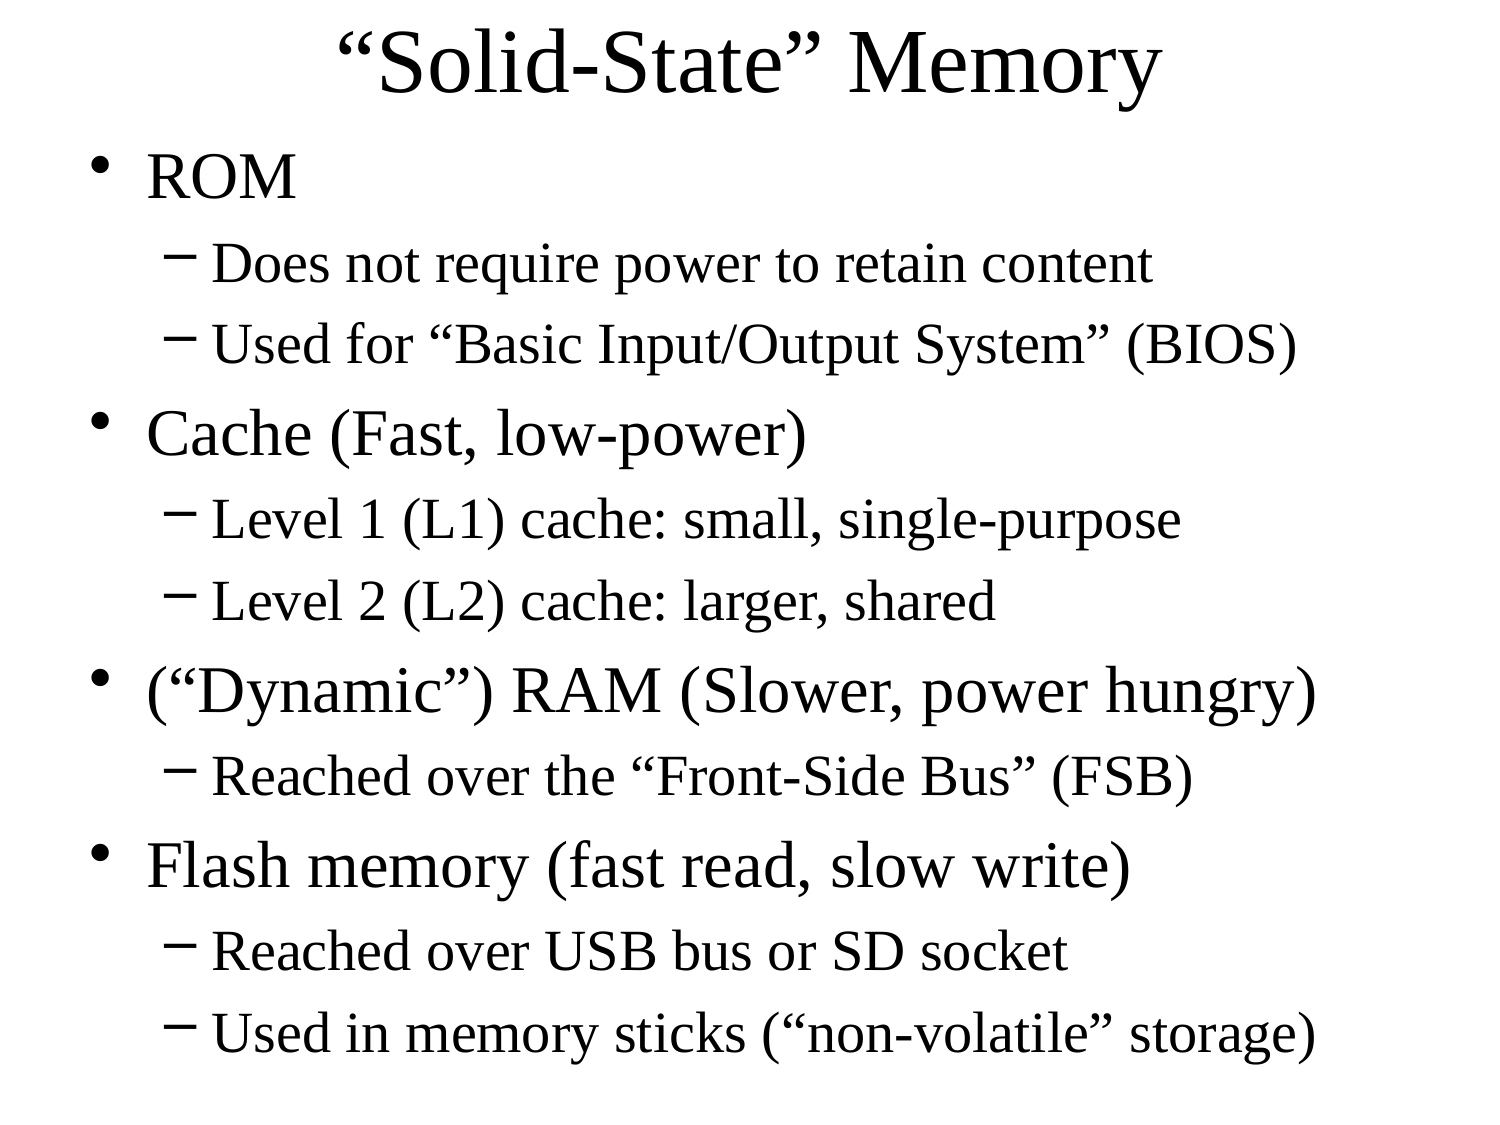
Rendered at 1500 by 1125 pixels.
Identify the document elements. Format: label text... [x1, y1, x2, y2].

list ROM Does not require power to retain content Used for “Basic Input/Output System” (BIOS) Cache (Fast, low-power) Level 1 (L1) cache: small, single-purpose Level 2 (L2) cache: larger, shared (“Dynamic”) RAM (Slower, power hungry) Reached over the “Front-Side Bus” (FSB) Flash memory (fast read, slow write) Reached over USB bus or SD socket Used in memory sticks (“non-volatile” storage) [74, 124, 1463, 801]
title “Solid-State” Memory [111, 0, 1388, 113]
